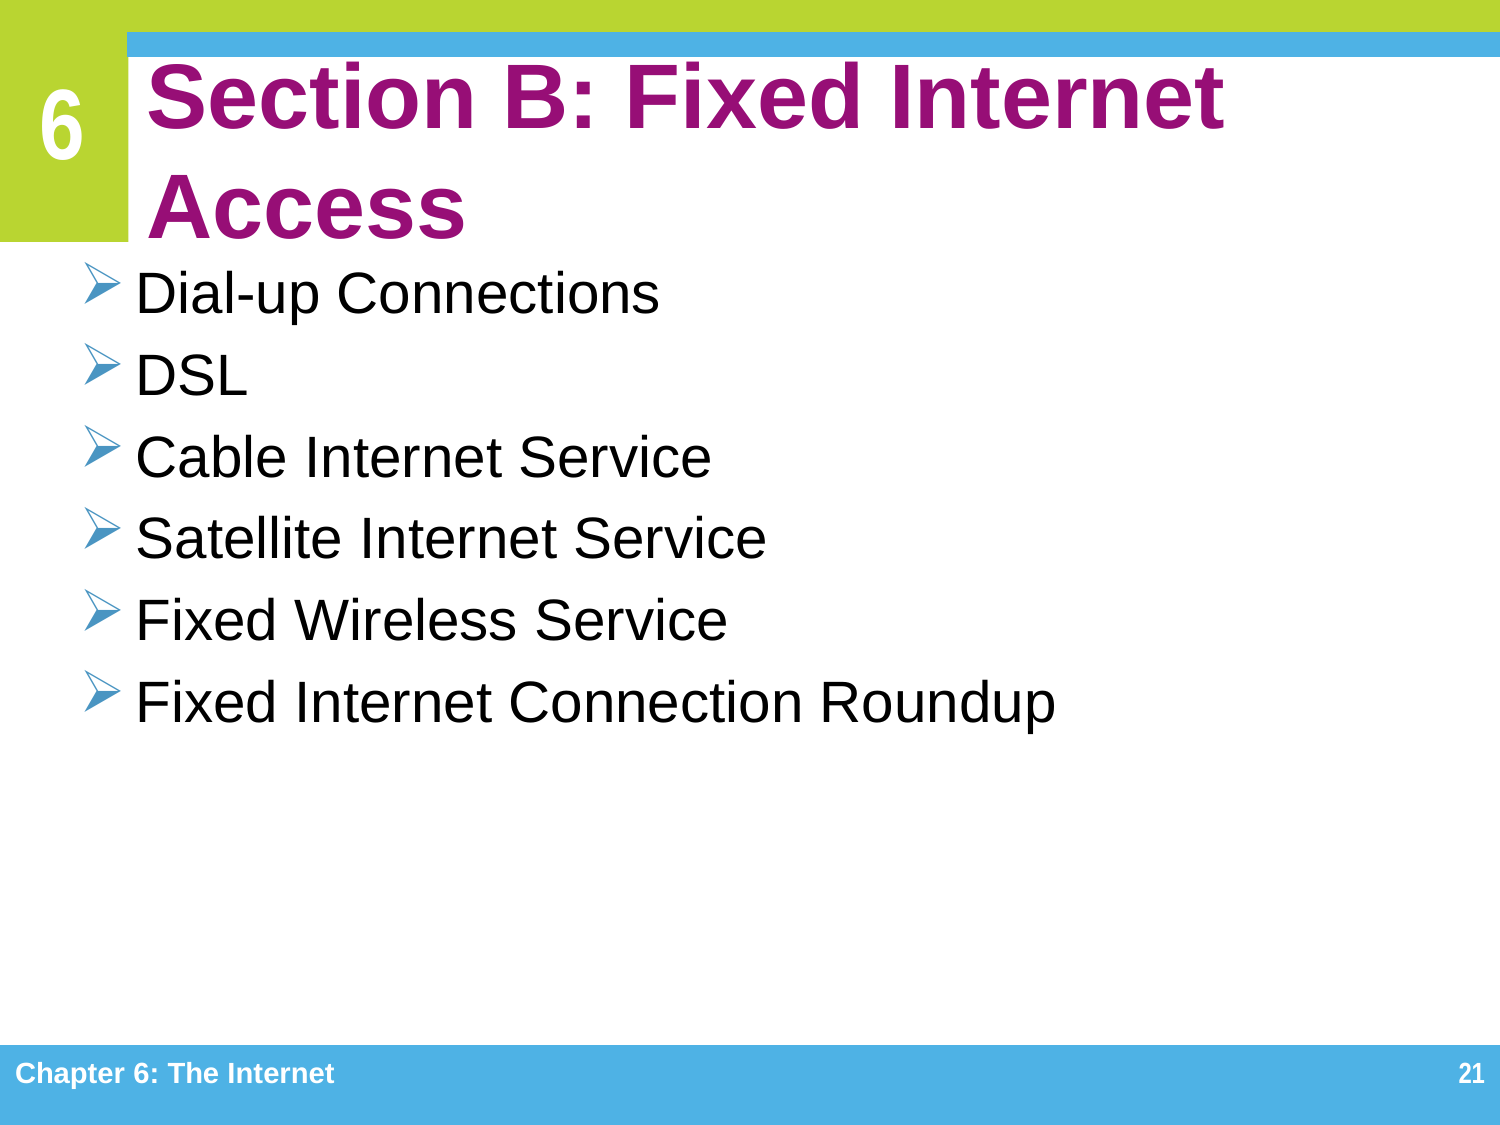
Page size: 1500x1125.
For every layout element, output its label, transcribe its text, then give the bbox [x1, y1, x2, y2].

slide_number 21 [1149, 1046, 1500, 1125]
footer Chapter 6: The Internet [0, 1046, 1149, 1125]
list Dial-up Connections DSL Cable Internet Service Satellite Internet Service Fixed Wireless Service Fixed Internet Connection Roundup [64, 247, 1500, 1006]
title Section B: Fixed Internet Access [131, 60, 1500, 233]
